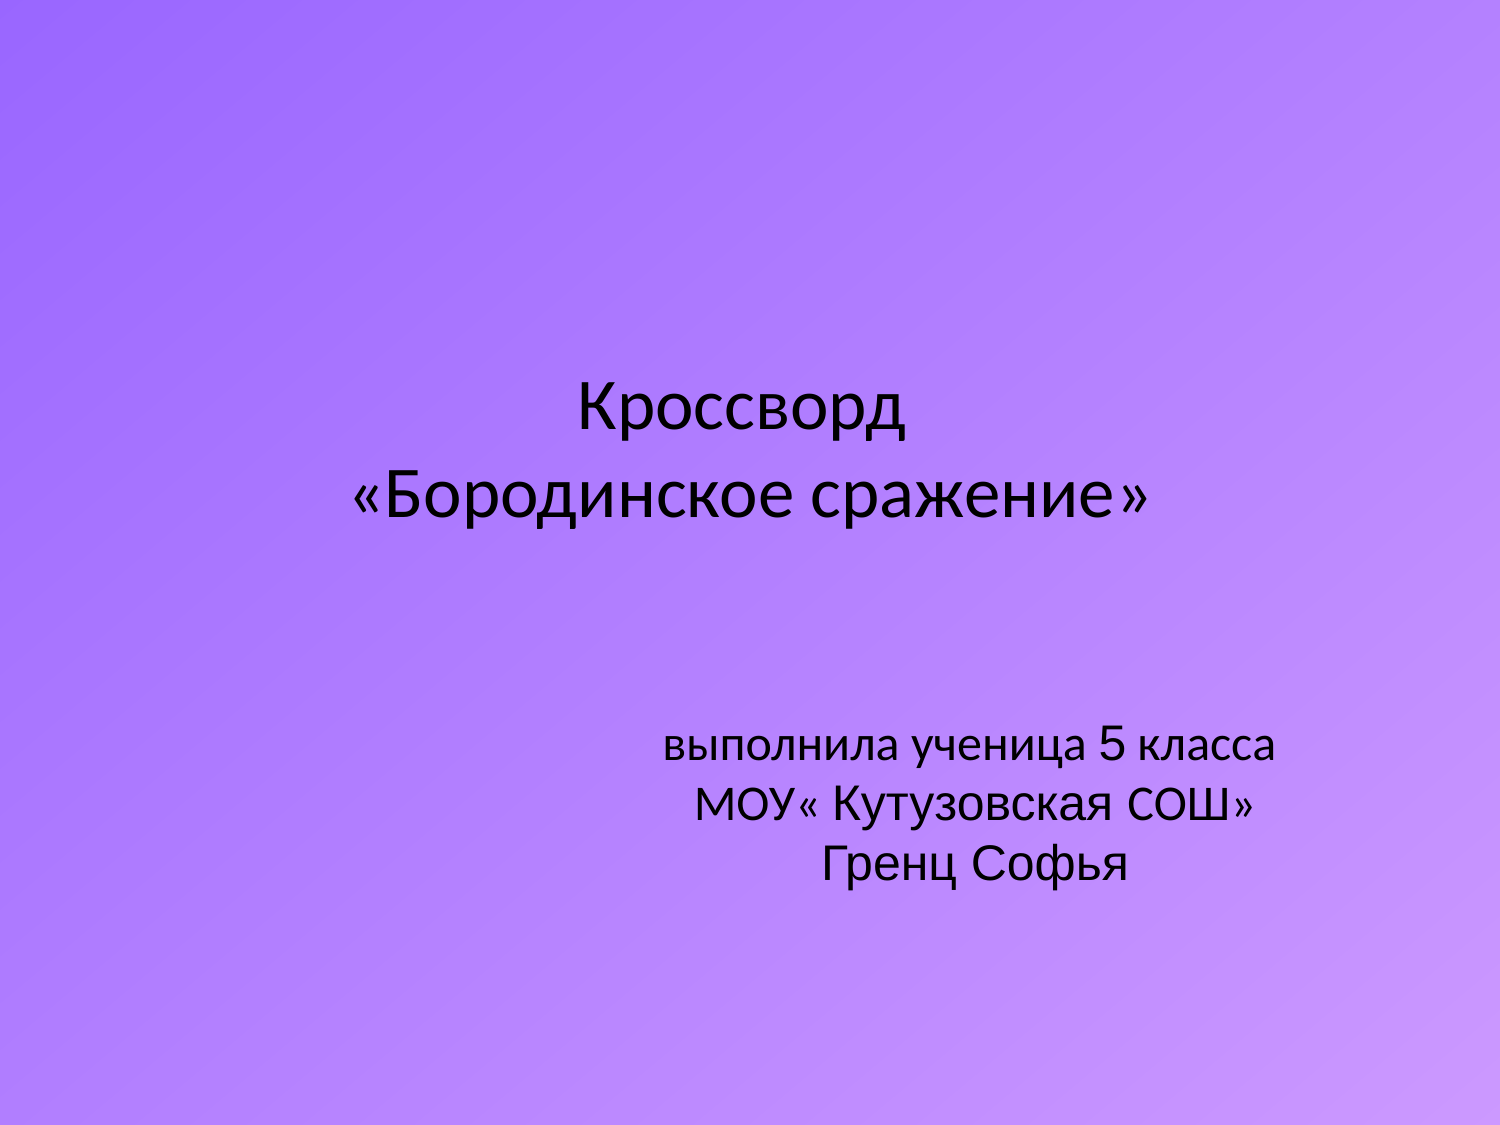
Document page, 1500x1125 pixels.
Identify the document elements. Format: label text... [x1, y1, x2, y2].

title Кроссворд «Бородинское сражение» [112, 349, 1388, 591]
subtitle выполнила ученица 5 класса МОУ« Кутузовская СОШ» Гренц Софья [449, 702, 1500, 991]
